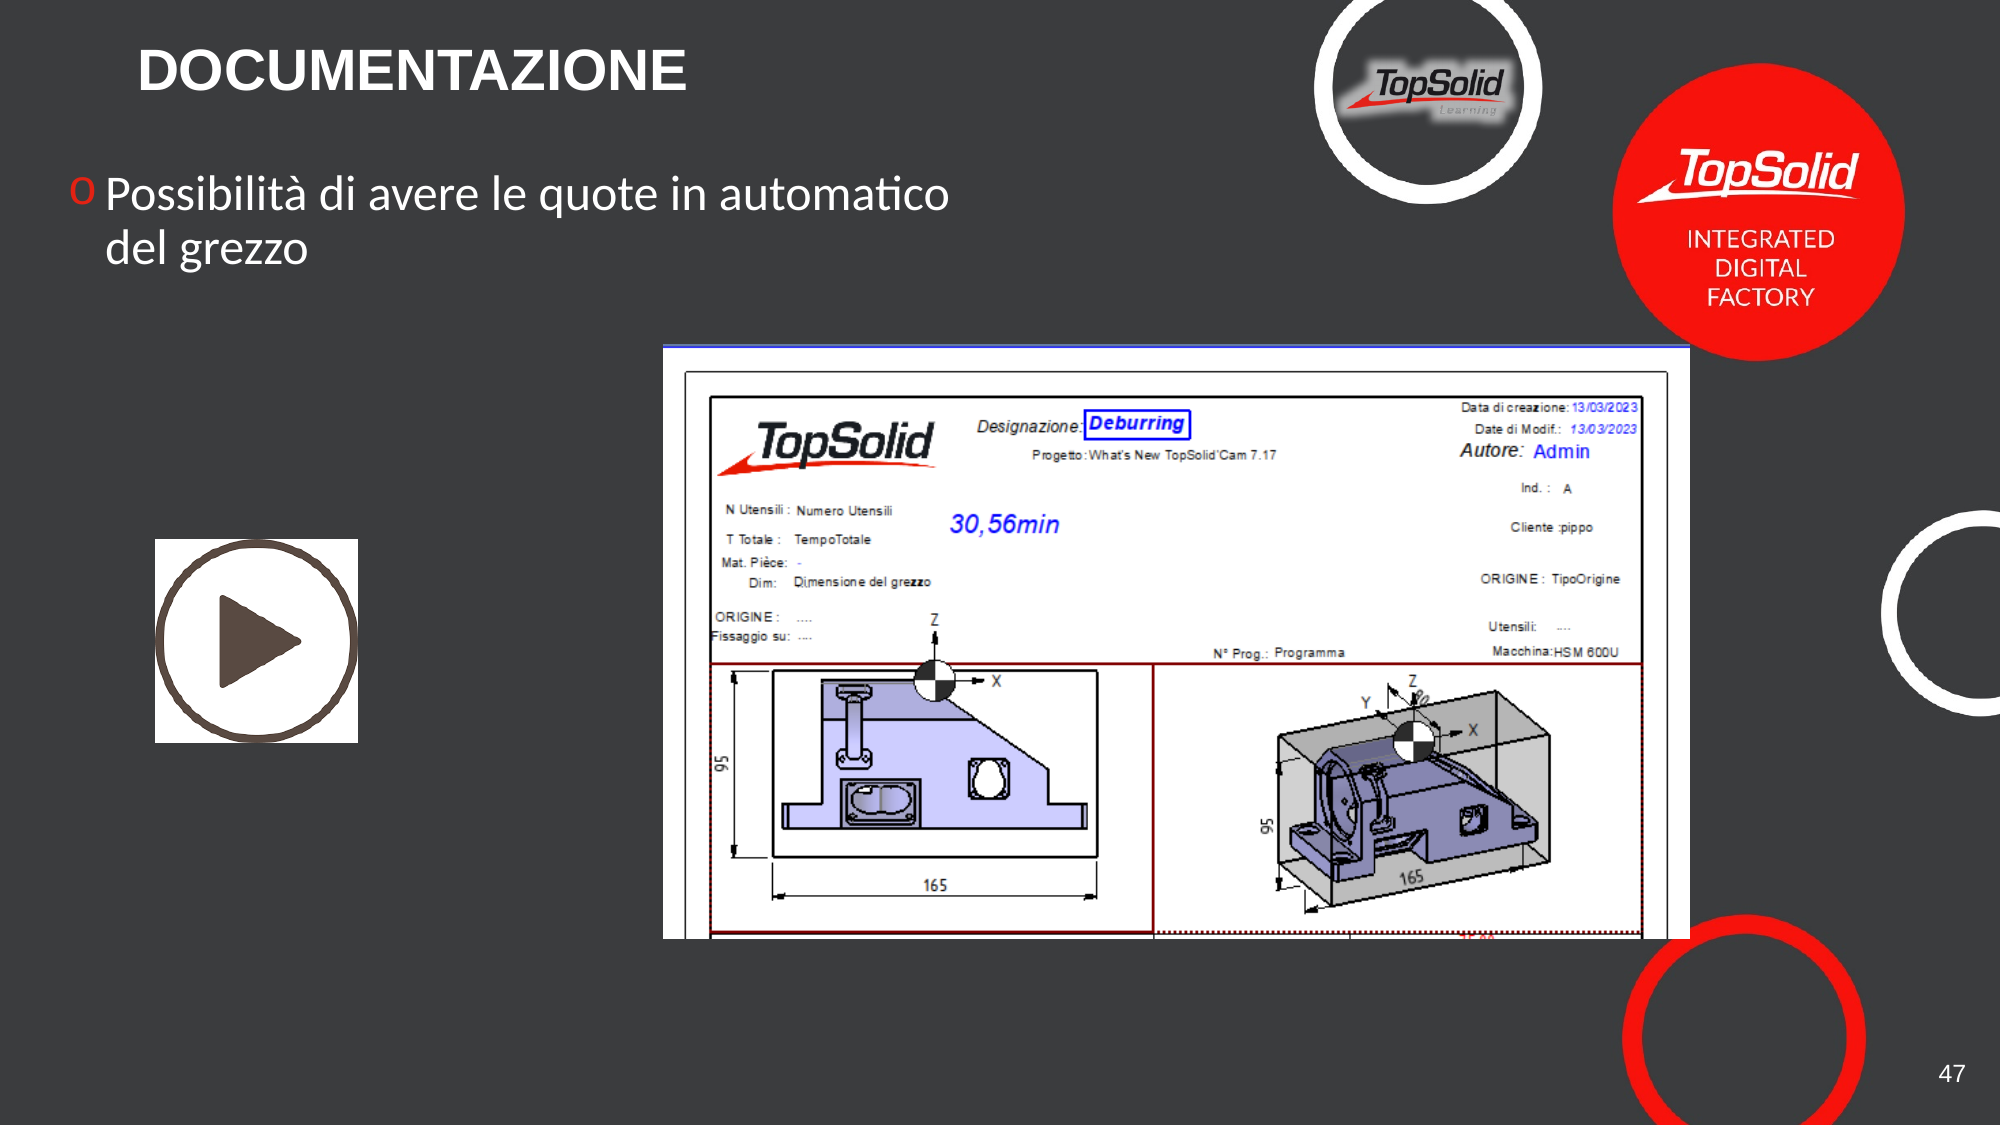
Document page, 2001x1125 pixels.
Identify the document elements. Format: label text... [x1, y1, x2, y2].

list Possibilità di avere le quote in automatico del grezzo [52, 160, 1026, 965]
picture [0, 0, 2000, 1125]
title documentazione [122, 31, 1352, 112]
slide_number 47 [1883, 1042, 1982, 1103]
